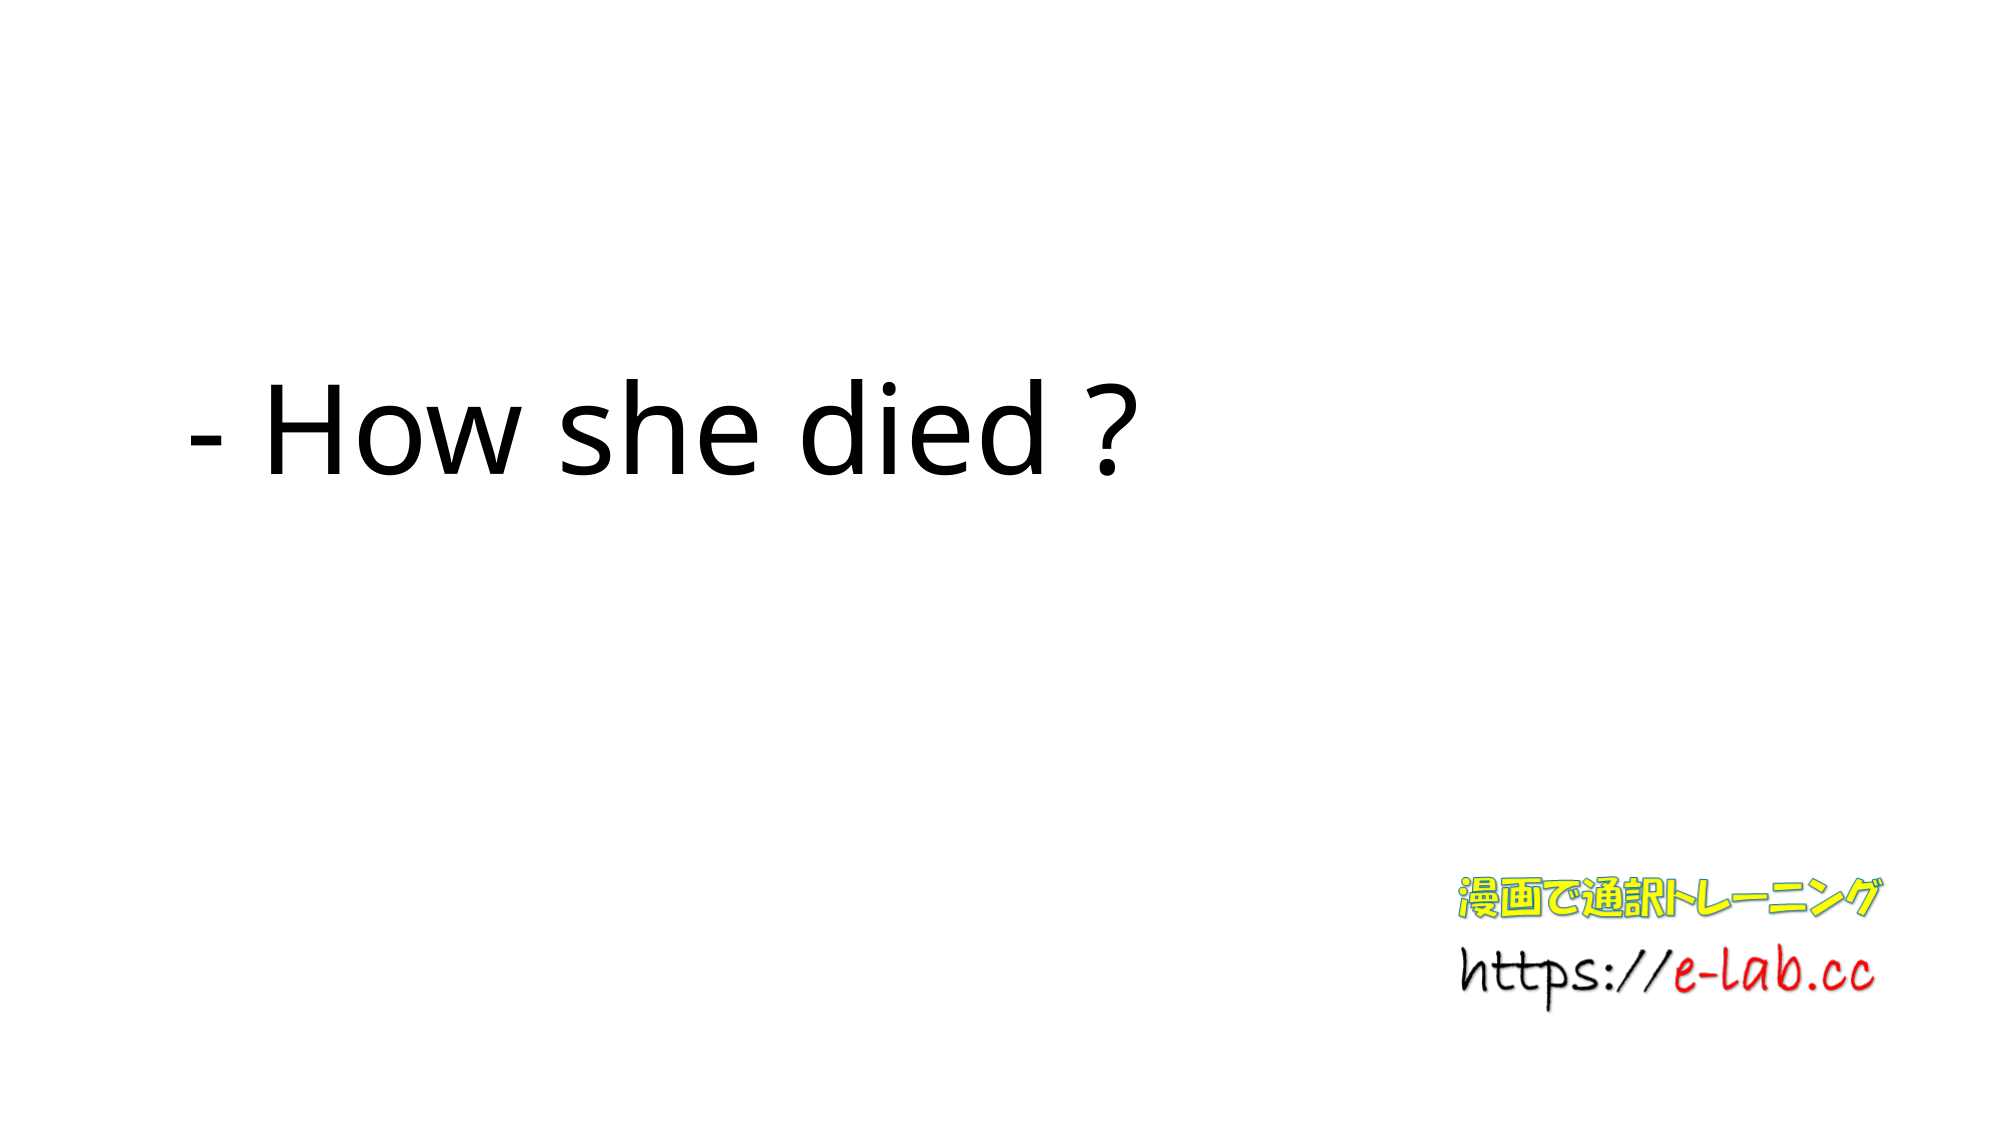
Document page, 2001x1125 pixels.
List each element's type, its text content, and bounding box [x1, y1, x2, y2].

title - How she died ? [171, 286, 2000, 510]
picture [1414, 861, 1921, 1061]
